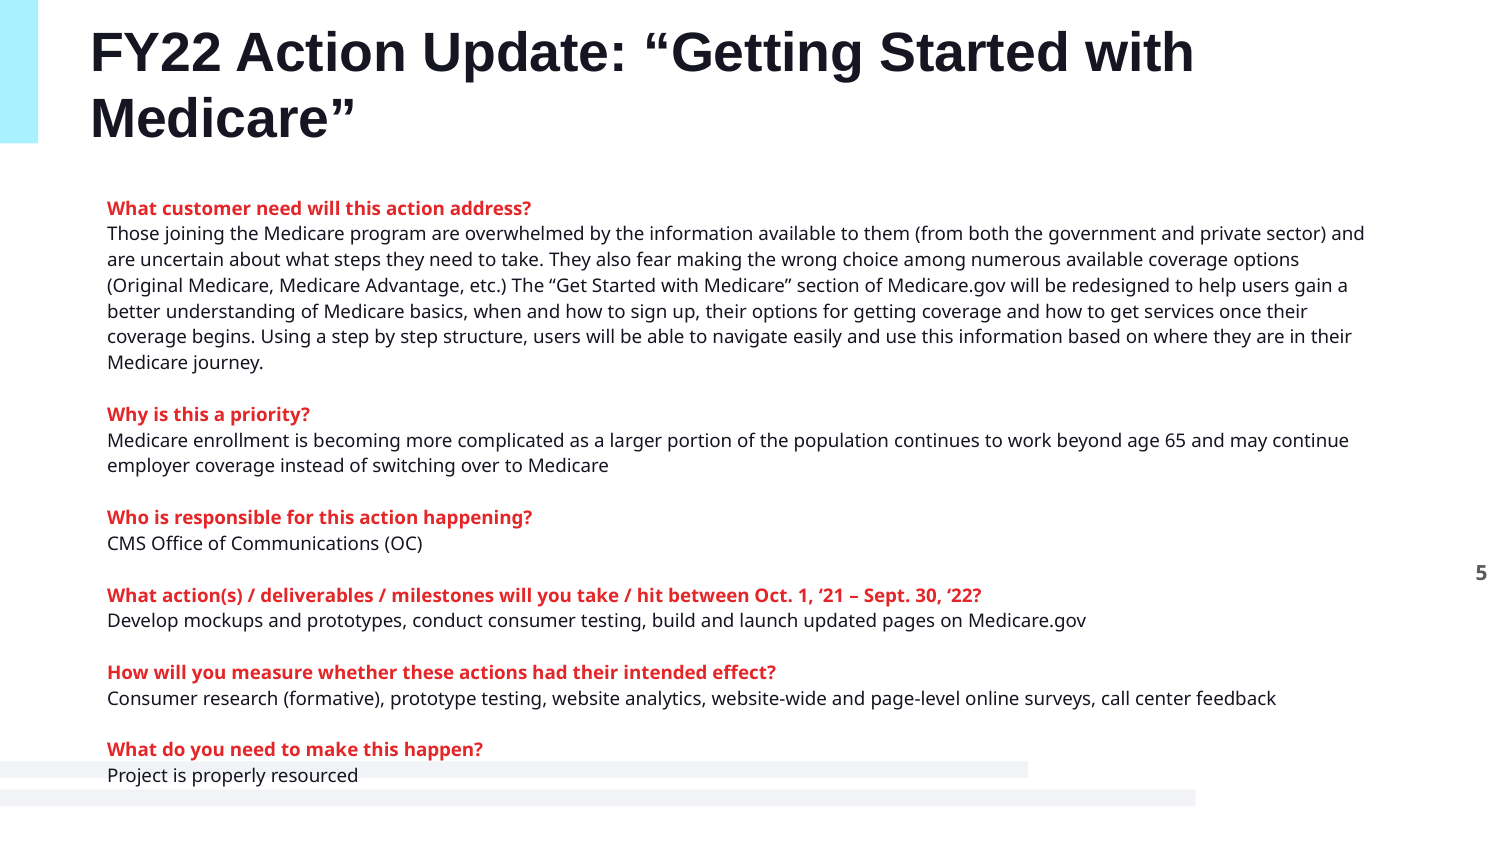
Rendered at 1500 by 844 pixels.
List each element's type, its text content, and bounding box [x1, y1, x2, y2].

list What customer need will this action address? Those joining the Medicare program are overwhelmed by the information available to them (from both the government and private sector) and are uncertain about what steps they need to take. They also fear making the wrong choice among numerous available coverage options (Original Medicare, Medicare Advantage, etc.) The “Get Started with Medicare” section of Medicare.gov will be redesigned to help users gain a better understanding of Medicare basics, when and how to sign up, their options for getting coverage and how to get services once their coverage begins. Using a step by step structure, users will be able to navigate easily and use this information based on where they are in their Medicare journey. Why is this a priority? Medicare enrollment is becoming more complicated as a larger portion of the population continues to work beyond age 65 and may continue employer coverage instead of switching over to Medicare Who is responsible for this action happening? CMS Office of Communications (OC) What action(s) / deliverables / milestones will you take / hit between Oct. 1, ‘21 – Sept. 30, ‘22? Develop mockups and prototypes, conduct consumer testing, build and launch updated pages on Medicare.gov How will you measure whether these actions had their intended effect? Consumer research (formative), prototype testing, website analytics, website-wide and page-level online surveys, call center feedback What do you need to make this happen? Project is properly resourced [75, 177, 1380, 812]
title FY22 Action Update: “Getting Started with Medicare” [75, 0, 1449, 149]
slide_number 5 [1397, 541, 1488, 607]
